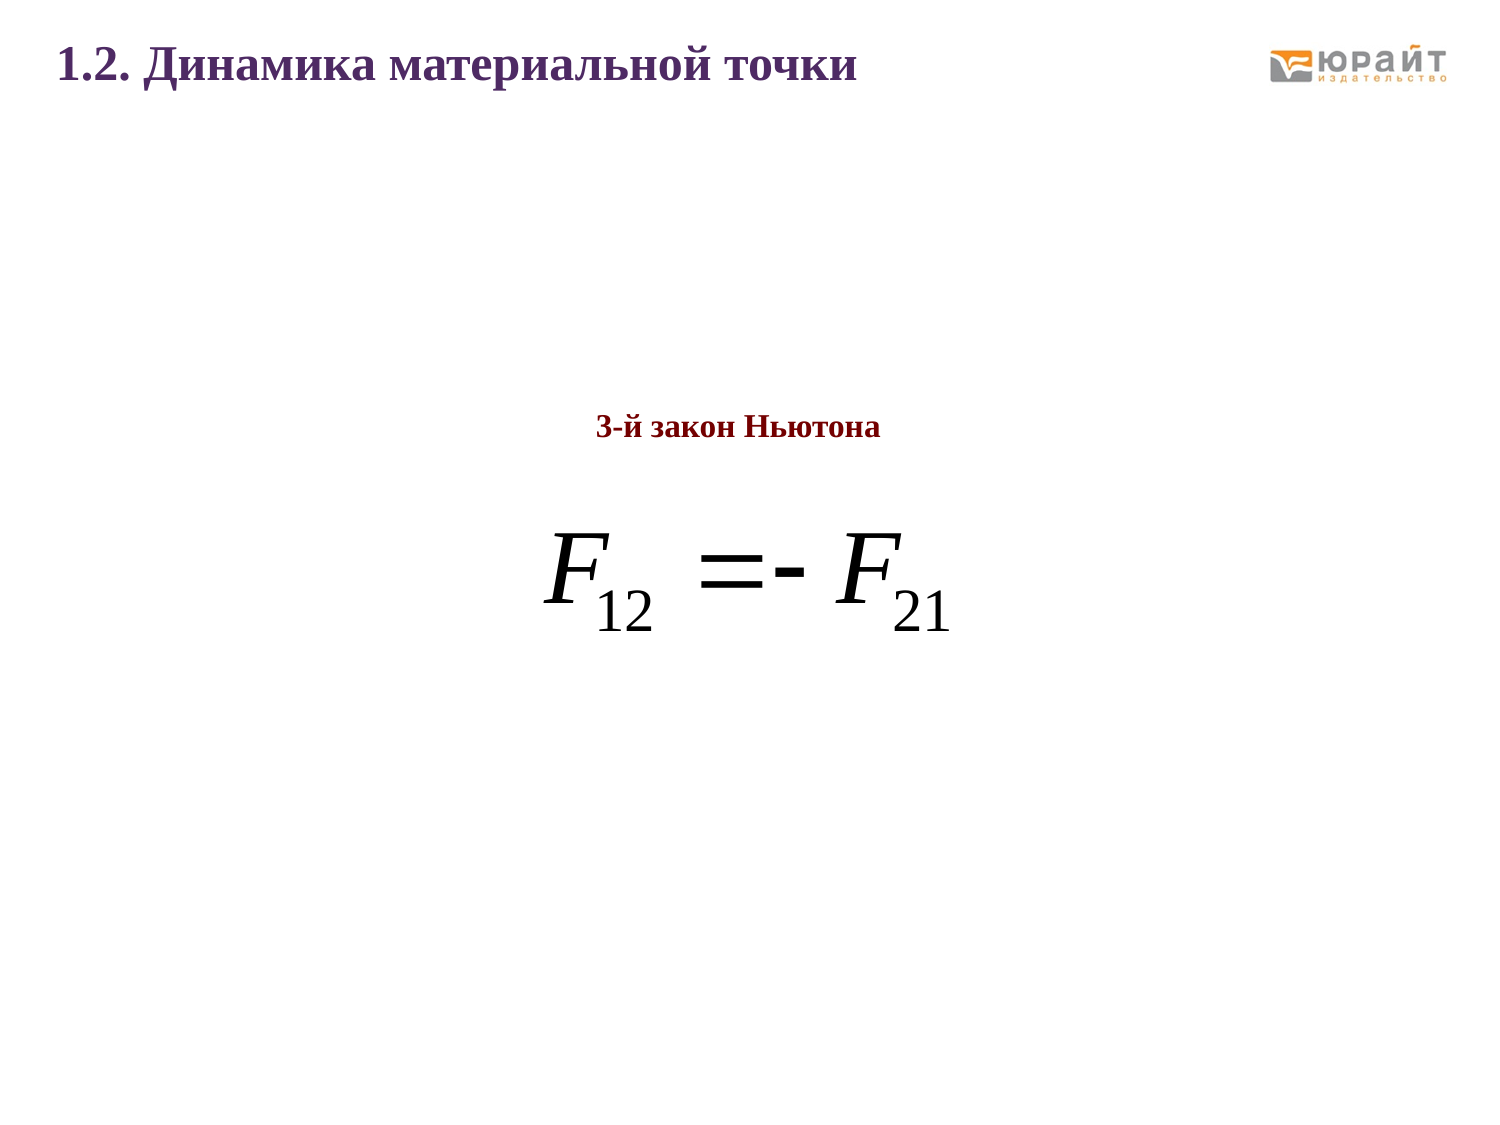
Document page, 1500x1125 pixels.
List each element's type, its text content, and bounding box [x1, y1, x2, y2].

picture [1269, 42, 1447, 86]
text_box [525, 479, 966, 658]
text_box 1.2. Динамика материальной точки [41, 18, 1388, 102]
text_box 3-й закон Ньютона [580, 397, 896, 452]
